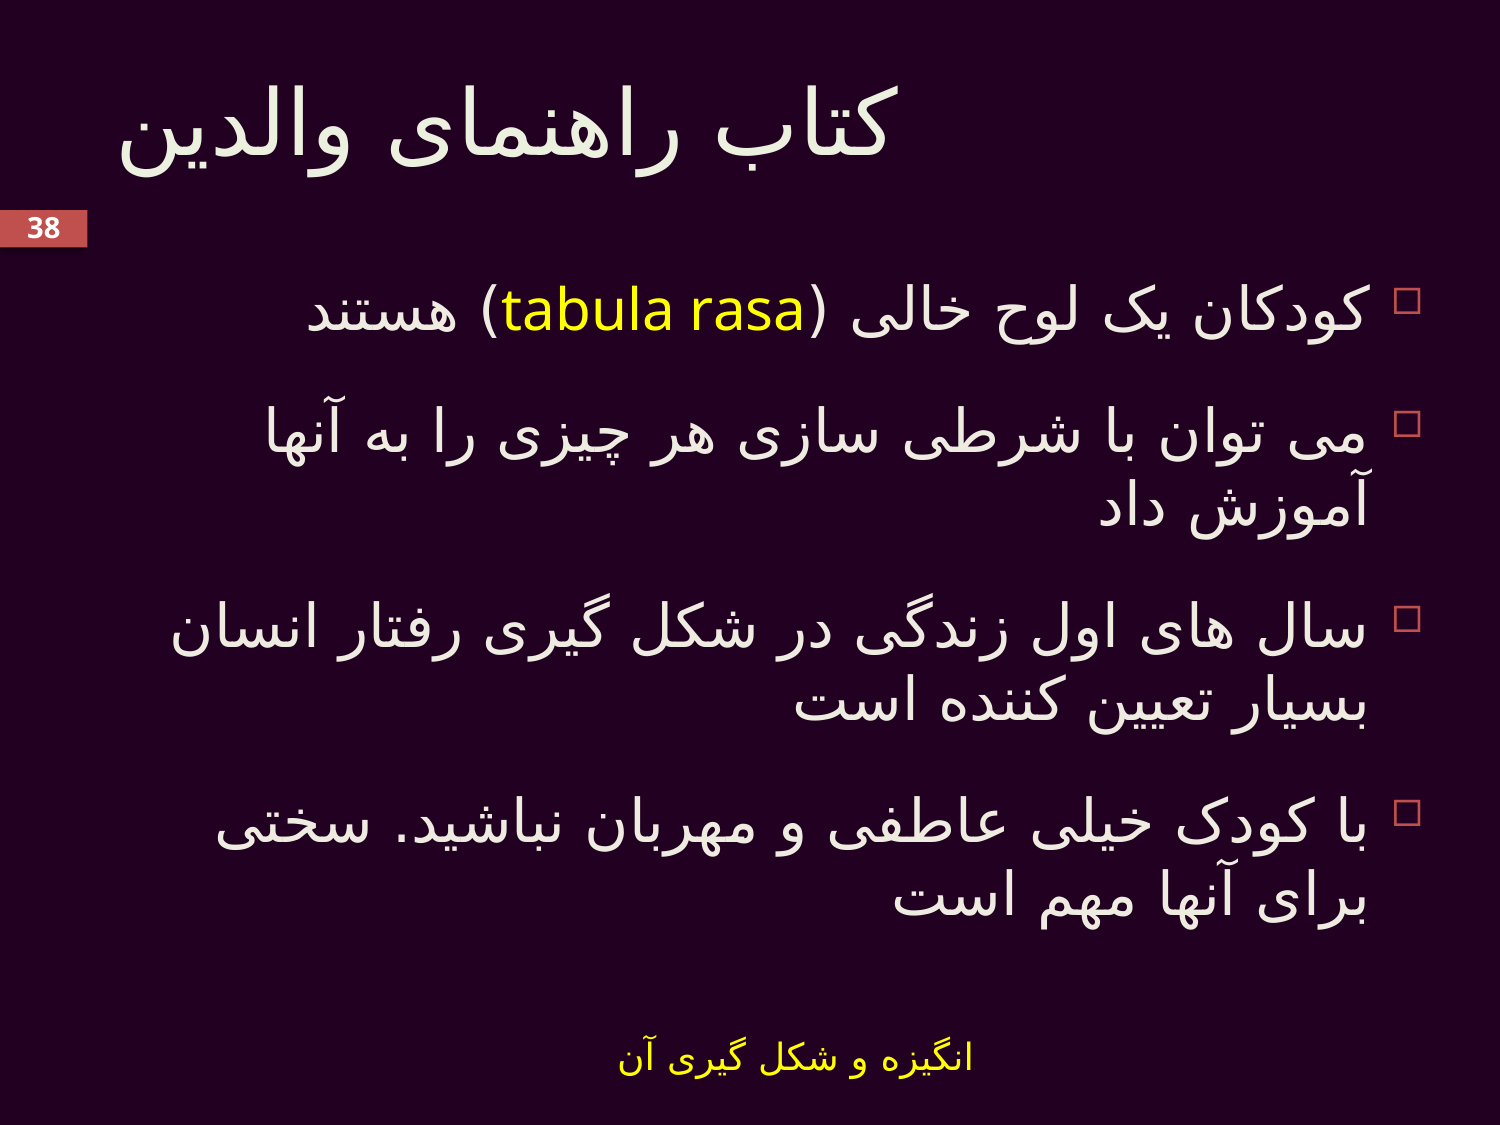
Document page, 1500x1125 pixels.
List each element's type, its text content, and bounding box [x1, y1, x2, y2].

slide_number 38 [0, 208, 88, 249]
list کودکان یک لوح خالی (tabula rasa) هستند می توان با شرطی سازی هر چیزی را به آنها آموزش داد سال های اول زندگی در شکل گیری رفتار انسان بسیار تعیین کننده است با کودک خیلی عاطفی و مهربان نباشید. سختی برای آنها مهم است [100, 262, 1438, 1000]
title کتاب راهنمای والدین [100, 37, 1438, 200]
footer انگیزه و شکل گیری آن [99, 1024, 990, 1085]
